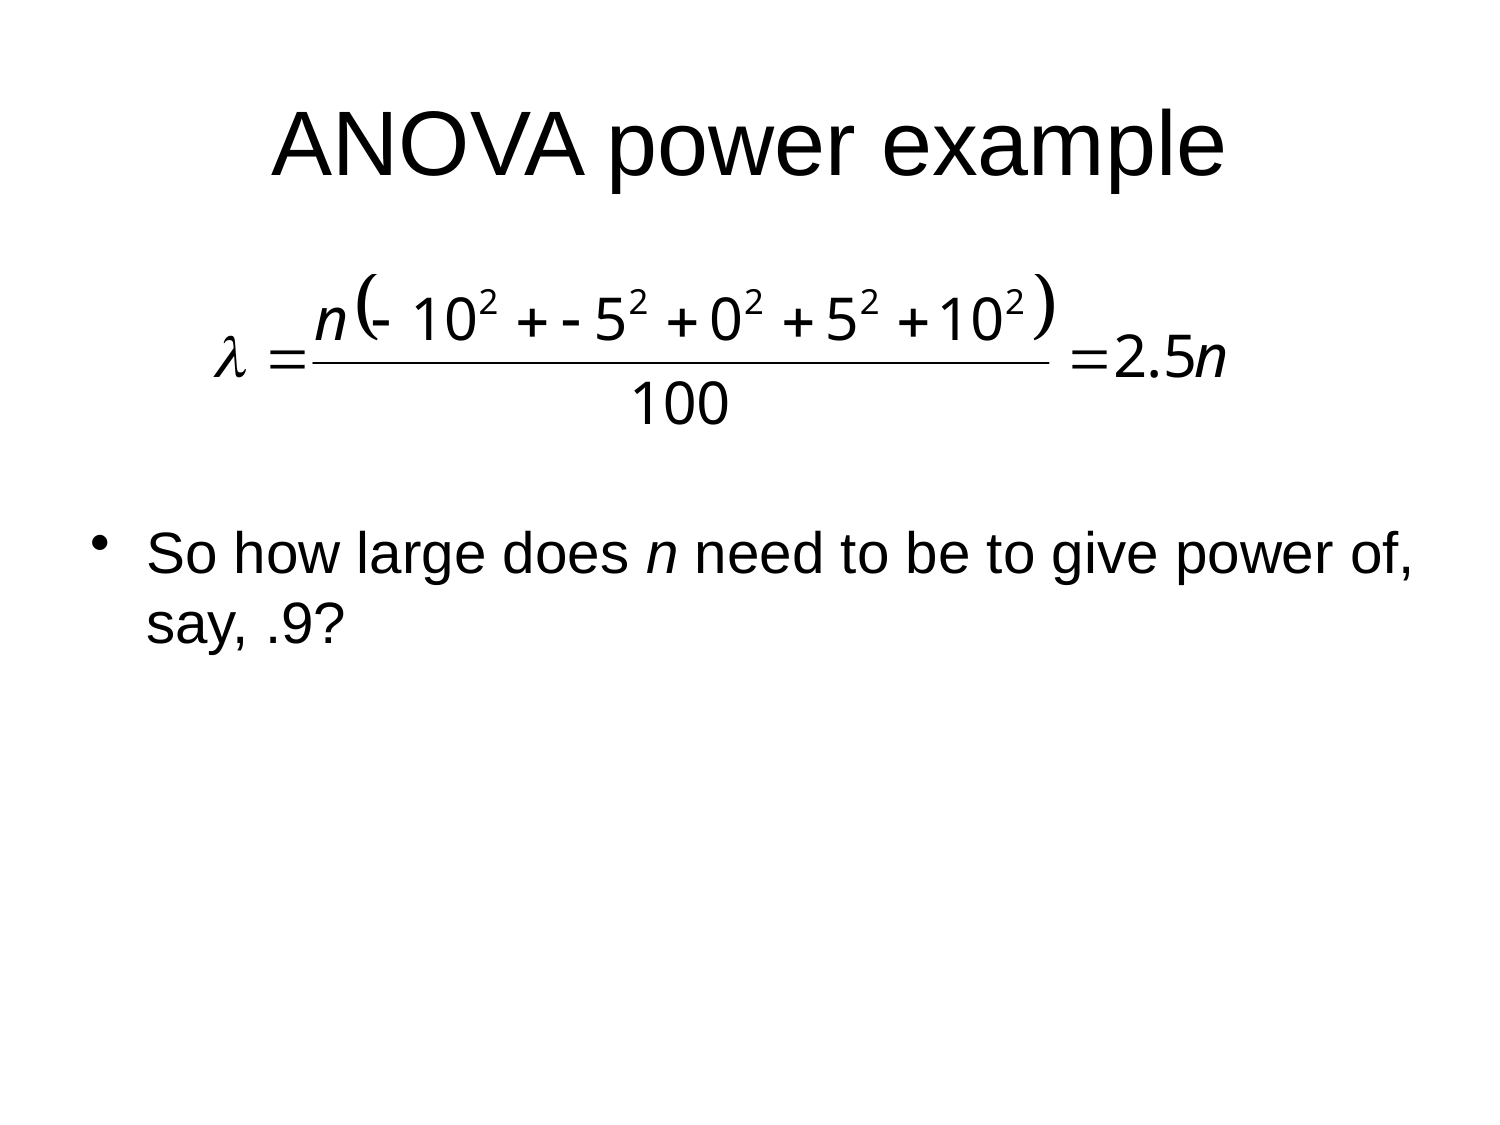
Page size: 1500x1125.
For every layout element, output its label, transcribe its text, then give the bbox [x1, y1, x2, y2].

title ANOVA power example [74, 44, 1426, 233]
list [204, 274, 1246, 438]
list So how large does n need to be to give power of, say, .9? [74, 262, 1438, 1006]
